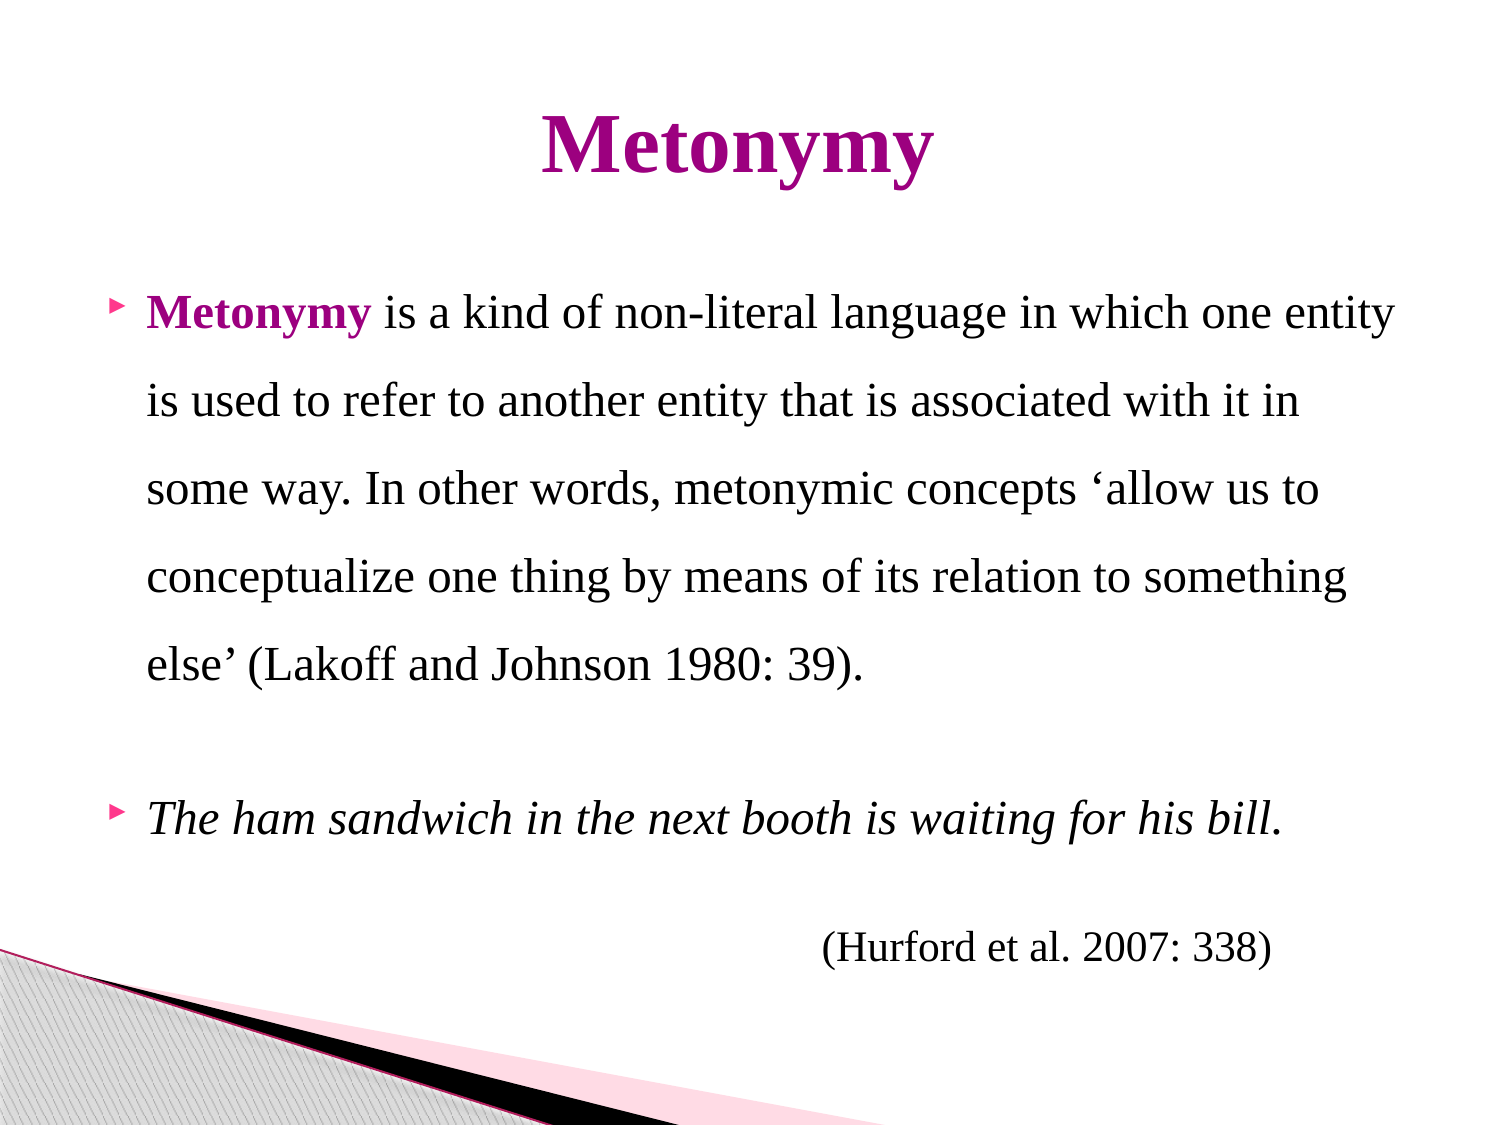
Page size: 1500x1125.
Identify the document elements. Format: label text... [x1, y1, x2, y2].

title Metonymy [75, 45, 1425, 233]
list Metonymy is a kind of non-literal language in which one entity is used to refer to another entity that is associated with it in some way. In other words, metonymic concepts ‘allow us to conceptualize one thing by means of its relation to something else’ (Lakoff and Johnson 1980: 39). The ham sandwich in the next booth is waiting for his bill. (Hurford et al. 2007: 338) [75, 243, 1425, 986]
